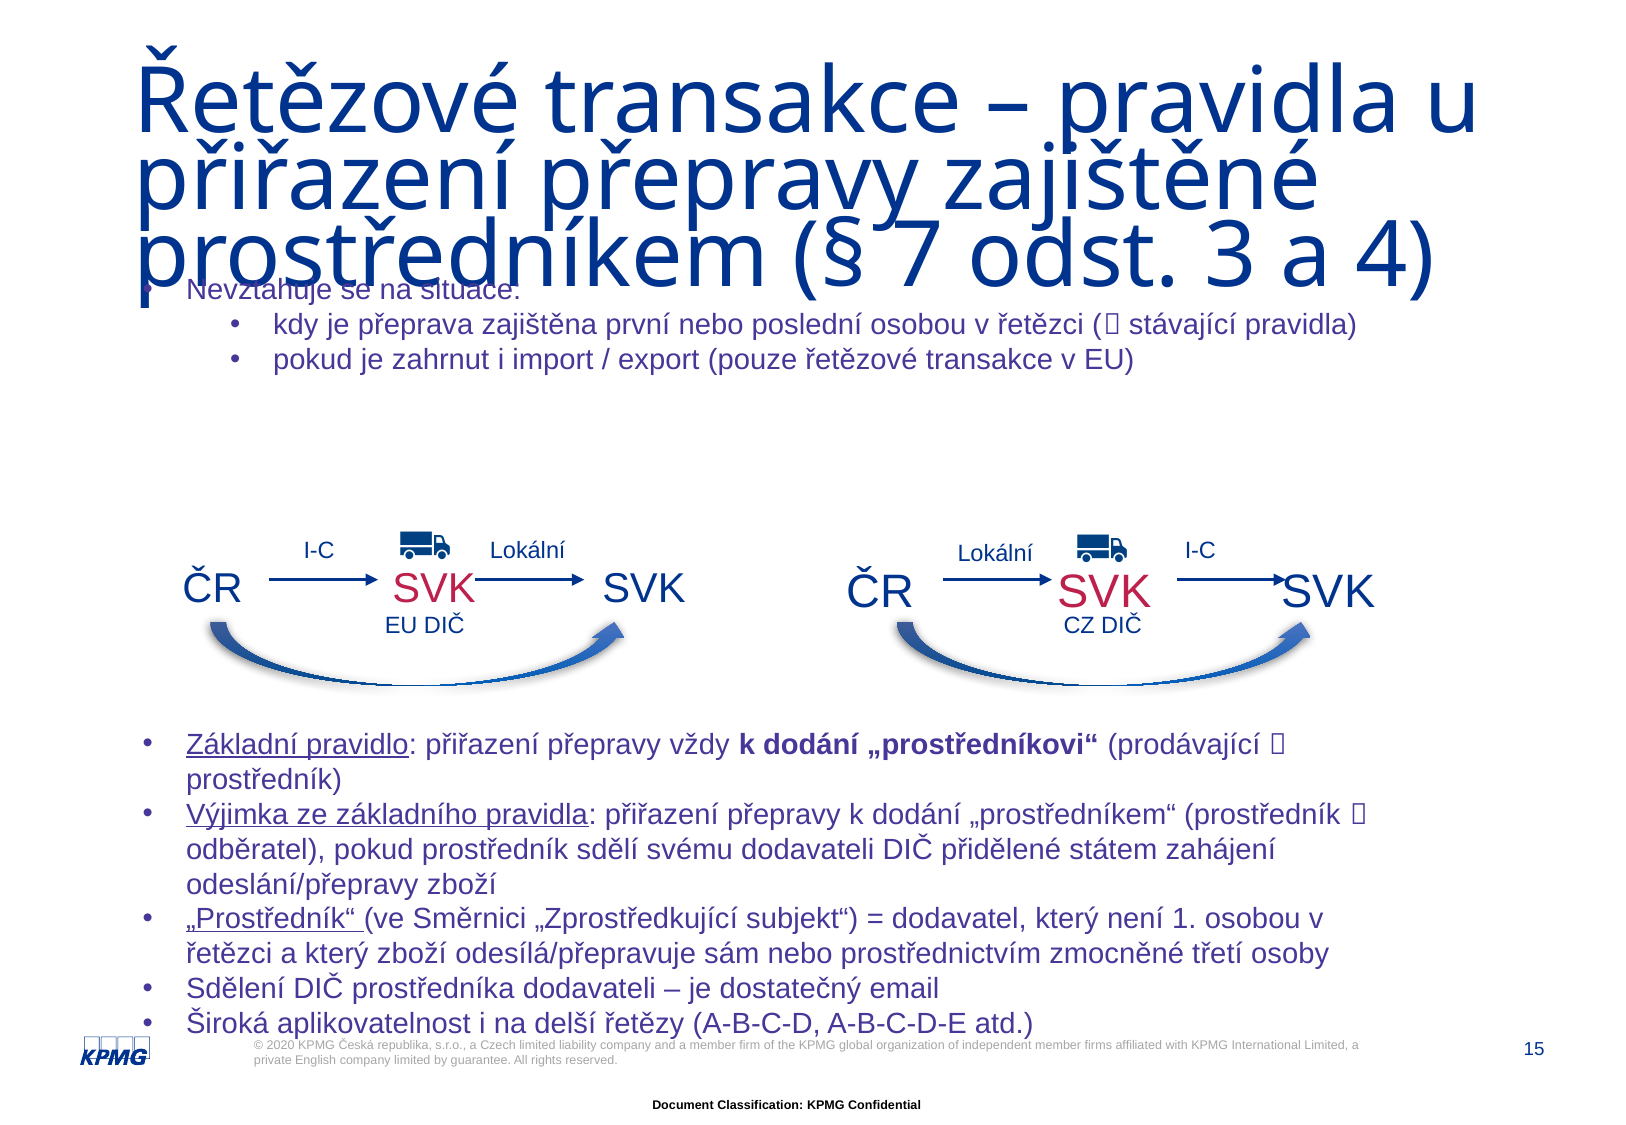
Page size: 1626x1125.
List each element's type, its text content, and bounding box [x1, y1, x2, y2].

text_box Nevztahuje se na situace: kdy je přeprava zajištěna první nebo poslední osobou v řetězci ( stávající pravidla) pokud je zahrnut i import / export (pouze řetězové transakce v EU) Základní pravidlo: přiřazení přepravy vždy k dodání „prostředníkovi“ (prodávající  prostředník) Výjimka ze základního pravidla: přiřazení přepravy k dodání „prostředníkem“ (prostředník  odběratel), pokud prostředník sdělí svému dodavateli DIČ přidělené státem zahájení odeslání/přepravy zboží „Prostředník“ (ve Směrnici „Zprostředkující subjekt“) = dodavatel, který není 1. osobou v řetězci a který zboží odesílá/přepravuje sám nebo prostřednictvím zmocněné třetí osoby Sdělení DIČ prostředníka dodavateli – je dostatečný email Široká aplikovatelnost i na delší řetězy (A-B-C-D, A-B-C-D-E atd.) [133, 178, 1407, 427]
text_box [896, 621, 1311, 686]
text_box Lokální [950, 531, 1044, 576]
title Řetězové transakce – pravidla u přiřazení přepravy zajištěné prostředníkem (§ 7 odst. 3 a 4) [133, 70, 1492, 156]
text_box ČR SVK SVK [846, 482, 1395, 868]
picture [1075, 521, 1129, 575]
text_box CZ DIČ [1056, 603, 1158, 640]
list ČR SVK SVK [182, 482, 705, 699]
text_box [210, 621, 625, 686]
text_box EU DIČ [378, 603, 479, 640]
text_box I-C [1178, 528, 1232, 572]
text_box Lokální [483, 528, 577, 572]
picture [398, 518, 452, 572]
text_box I-C [296, 528, 350, 572]
